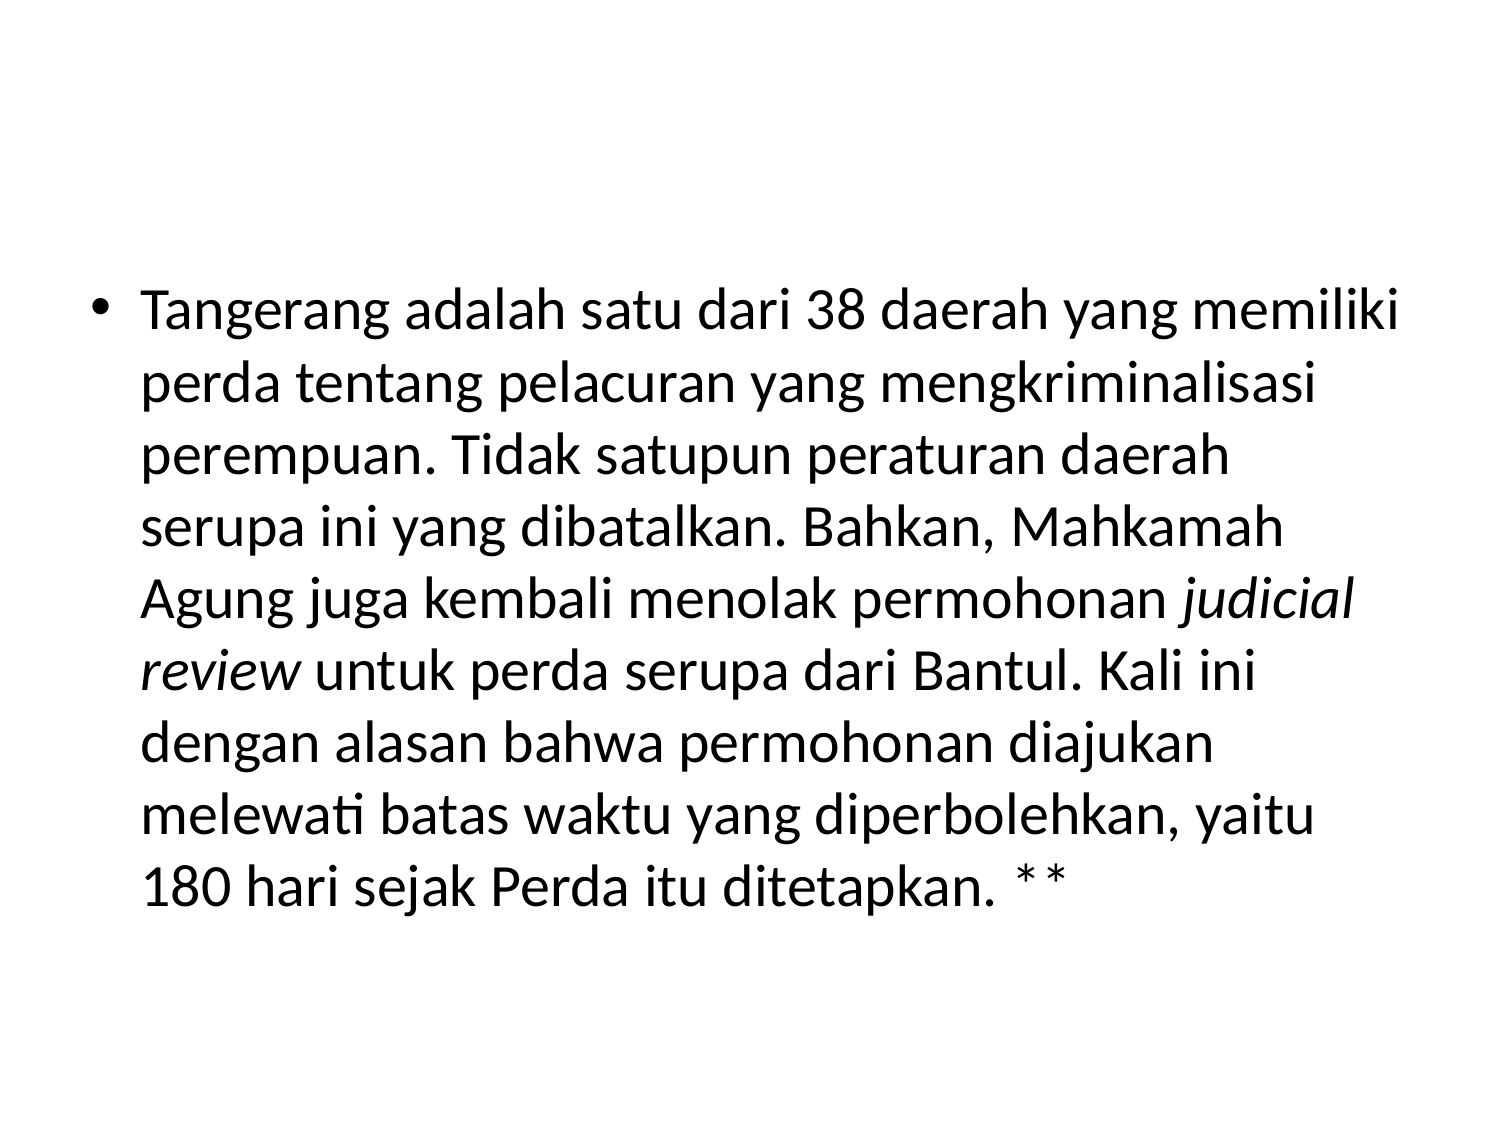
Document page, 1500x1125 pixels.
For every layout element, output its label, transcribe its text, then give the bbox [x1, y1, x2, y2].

list Tangerang adalah satu dari 38 daerah yang memiliki perda tentang pelacuran yang mengkriminalisasi perempuan. Tidak satupun peraturan daerah serupa ini yang dibatalkan. Bahkan, Mahkamah Agung juga kembali menolak permohonan judicial review untuk perda serupa dari Bantul. Kali ini dengan alasan bahwa permohonan diajukan melewati batas waktu yang diperbolehkan, yaitu 180 hari sejak Perda itu ditetapkan. ** [75, 262, 1425, 1005]
